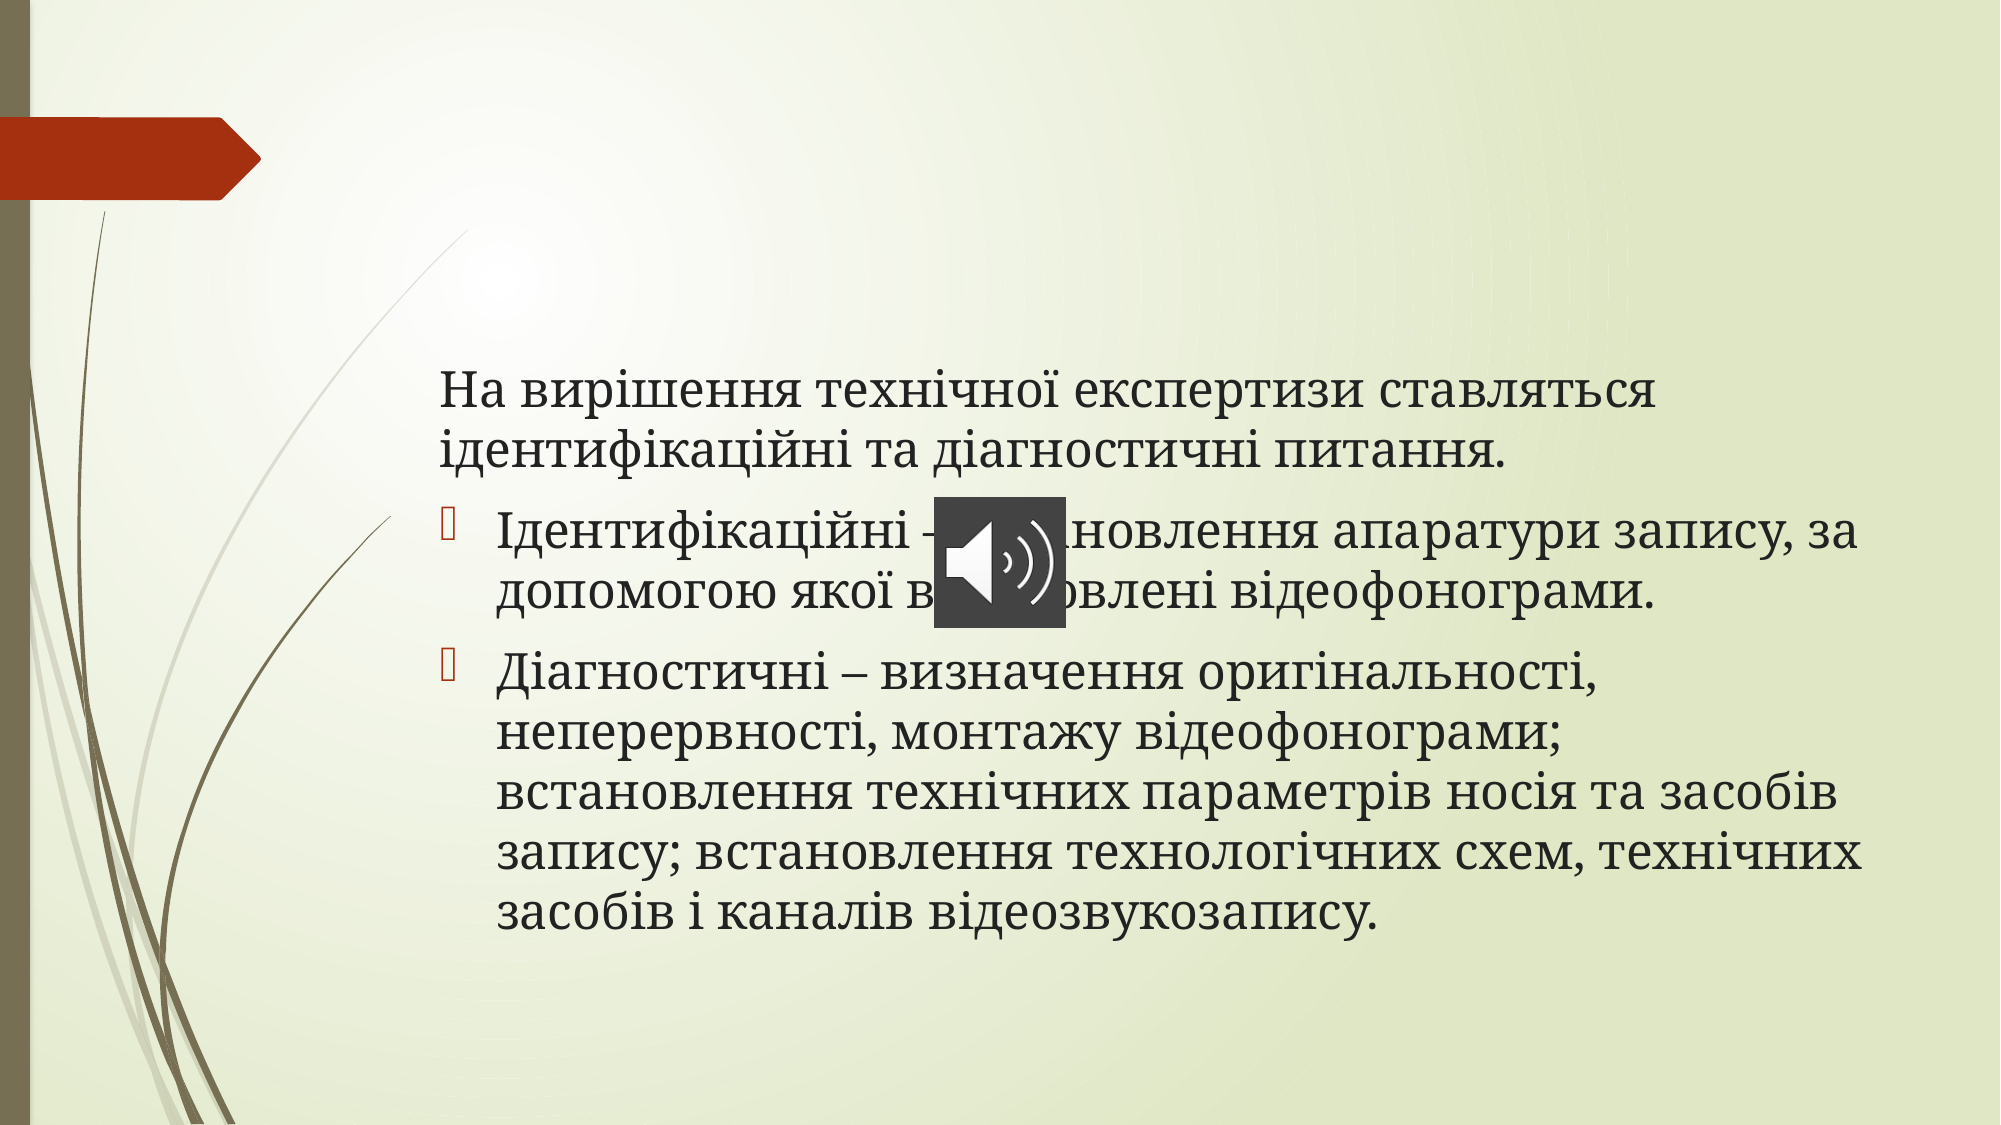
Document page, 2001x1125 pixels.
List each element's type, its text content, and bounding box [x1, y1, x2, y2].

list На вирішення технічної експертизи ставляться ідентифікаційні та діагностичні питання. Ідентифікаційні – встановлення апаратури запису, за допомогою якої виготовлені відеофонограми. Діагностичні – визначення оригінальності, неперервності, монтажу відеофонограми; встановлення технічних параметрів носія та засобів запису; встановлення технологічних схем, технічних засобів і каналів відеозвукозапису. [424, 350, 1888, 970]
picture [932, 495, 1067, 630]
